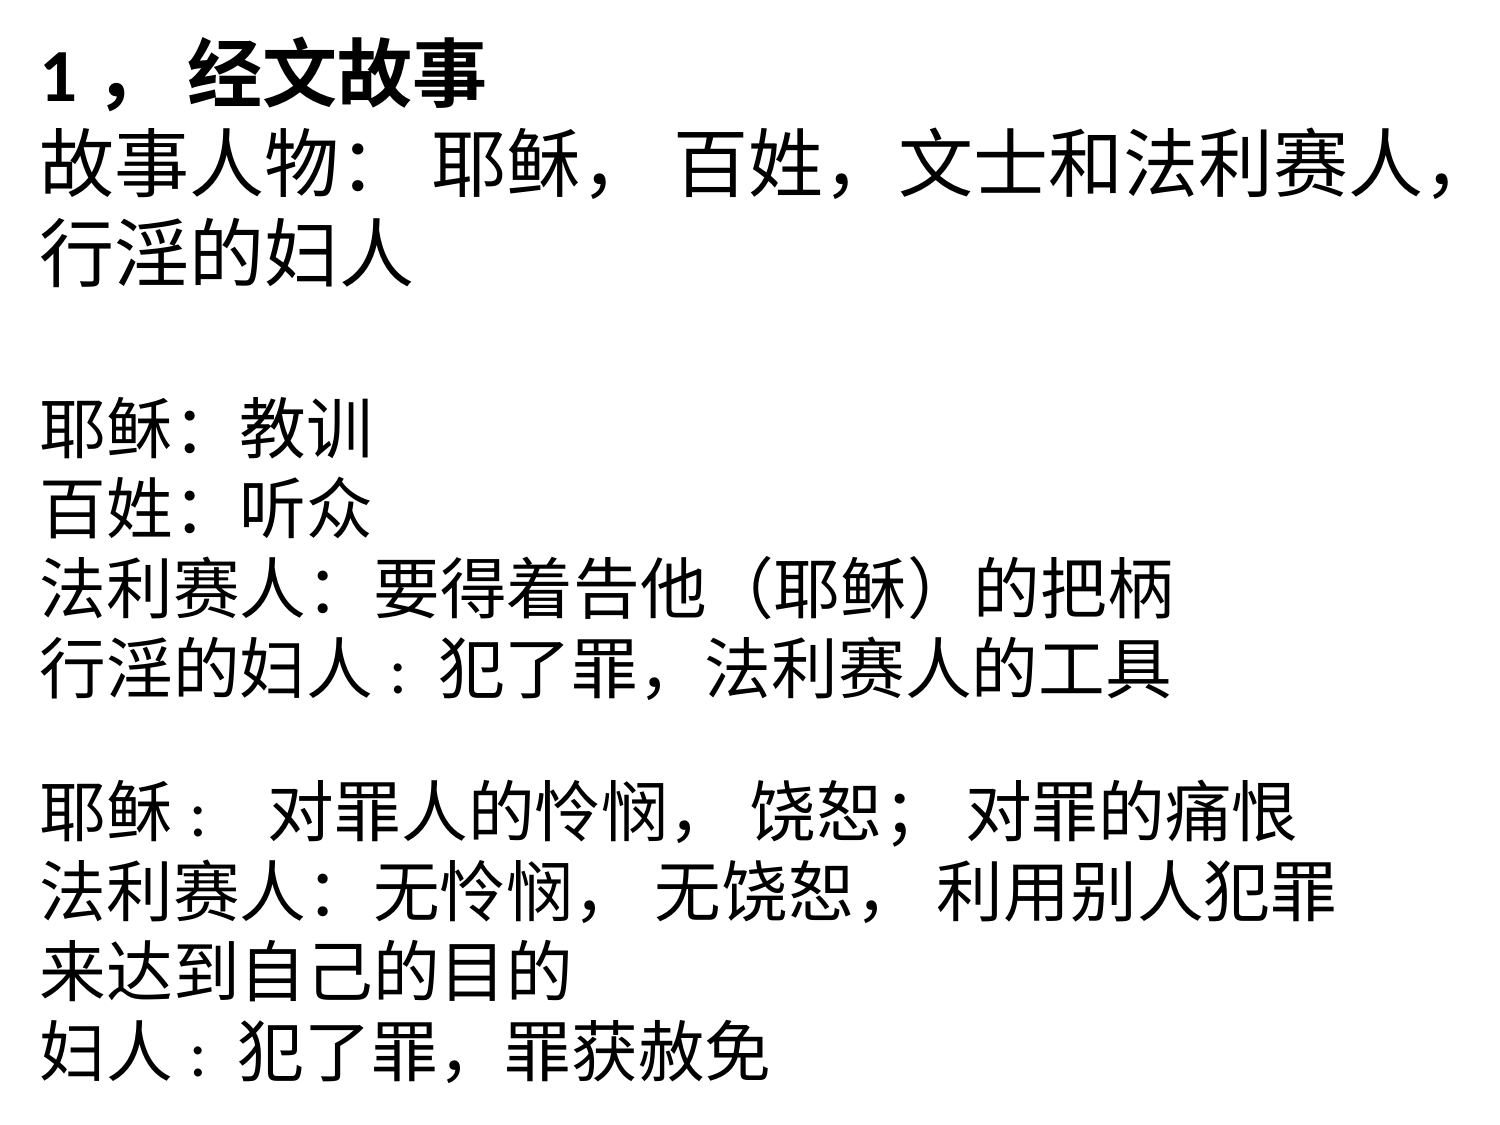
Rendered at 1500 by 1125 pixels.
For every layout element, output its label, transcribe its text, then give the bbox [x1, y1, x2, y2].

text_box 1， 经文故事 故事人物： 耶稣， 百姓，文士和法利赛人，行淫的妇人 耶稣：教训 百姓：听众 法利赛人：要得着告他（耶稣）的把柄 行淫的妇人: 犯了罪，法利赛人的工具 [24, 19, 1475, 804]
text_box 耶稣: 对罪人的怜悯， 饶恕； 对罪的痛恨 法利赛人：无怜悯， 无饶恕， 利用别人犯罪来达到自己的目的 妇人: 犯了罪，罪获赦免 [24, 762, 1388, 1098]
